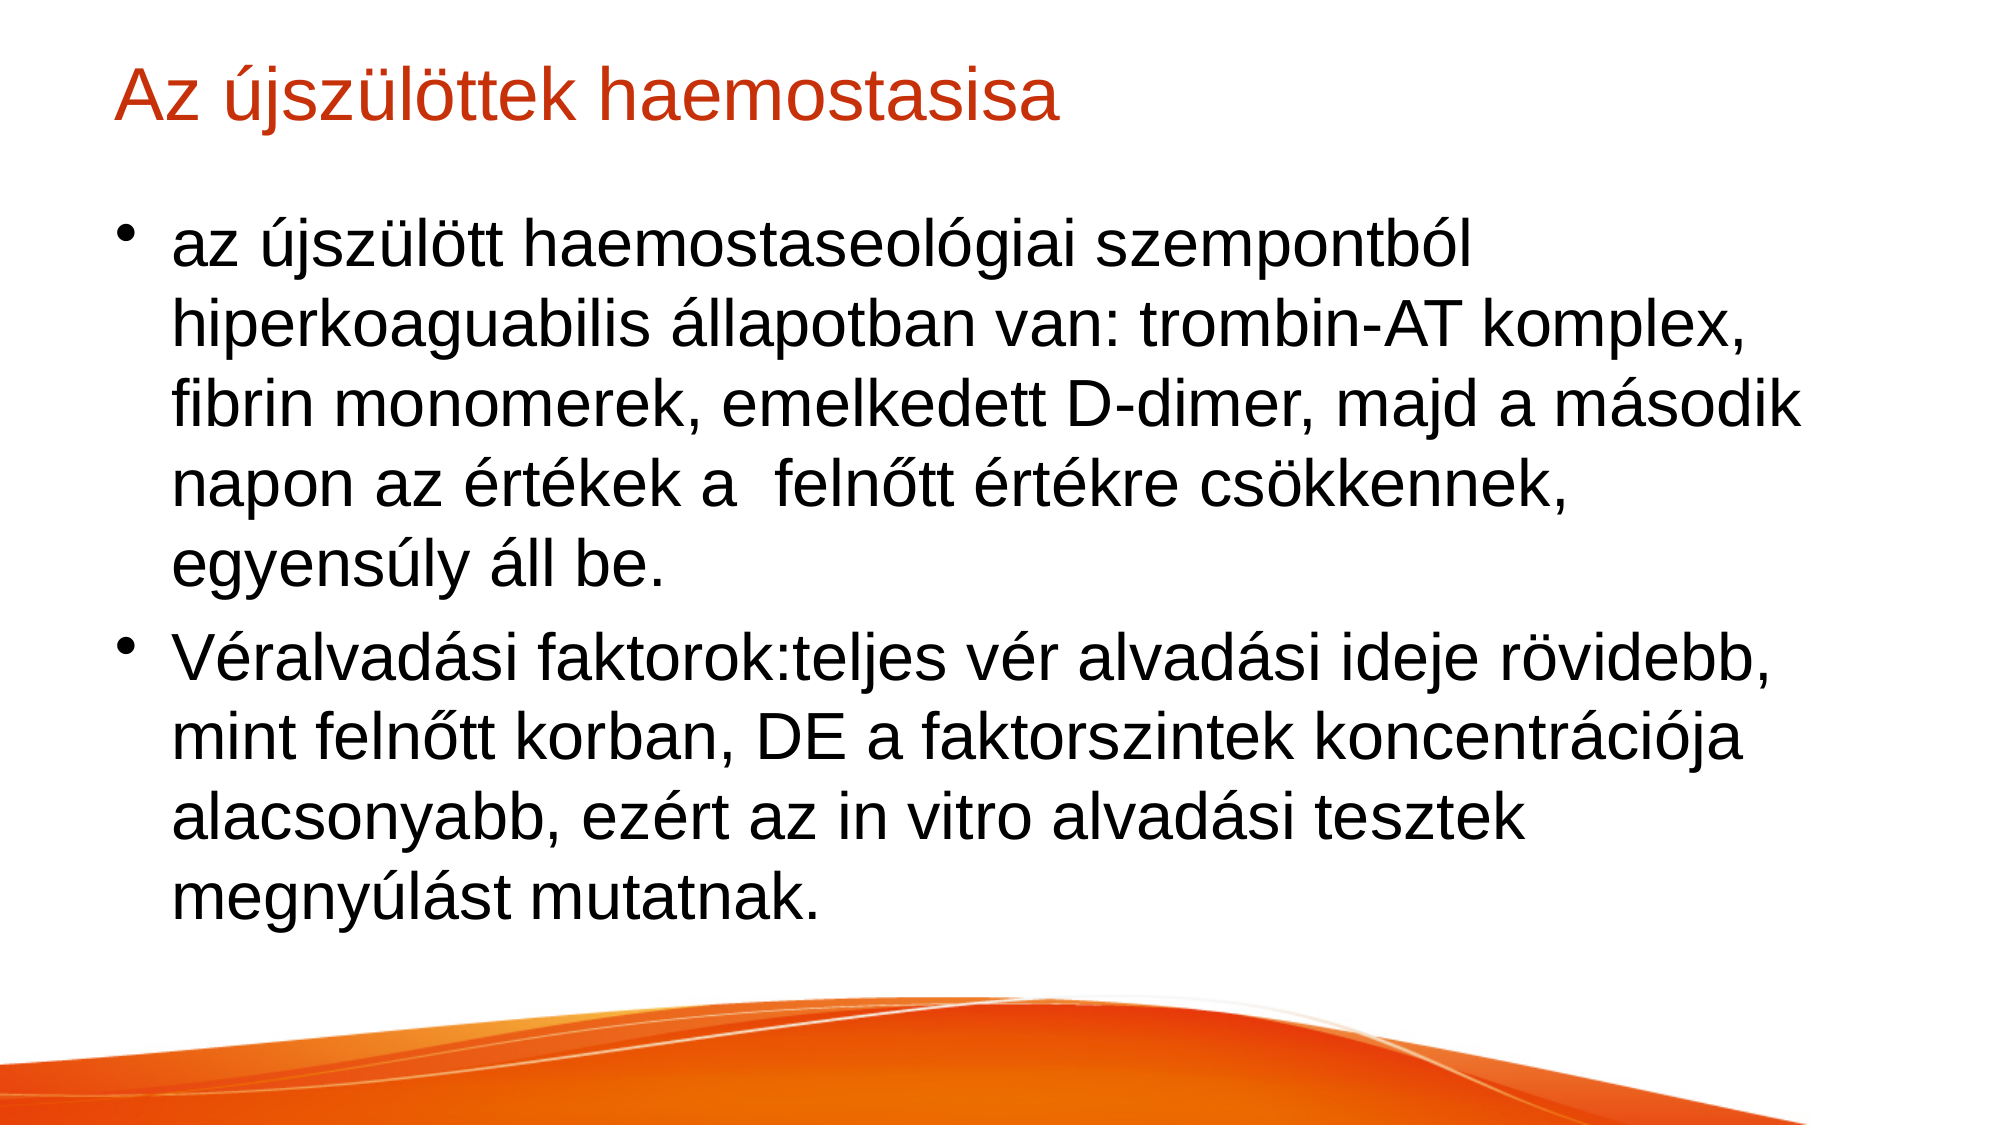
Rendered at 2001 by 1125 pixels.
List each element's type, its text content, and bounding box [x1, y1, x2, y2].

list az újszülött haemostaseológiai szempontból hiperkoaguabilis állapotban van: trombin-AT komplex, fibrin monomerek, emelkedett D-dimer, majd a második napon az értékek a felnőtt értékre csökkennek, egyensúly áll be. Véralvadási faktorok:teljes vér alvadási ideje rövidebb, mint felnőtt korban, DE a faktorszintek koncentrációja alacsonyabb, ezért az in vitro alvadási tesztek megnyúlást mutatnak. [99, 192, 1901, 1006]
title Az újszülöttek haemostasisa [99, 41, 1901, 138]
picture [0, 0, 2000, 1125]
